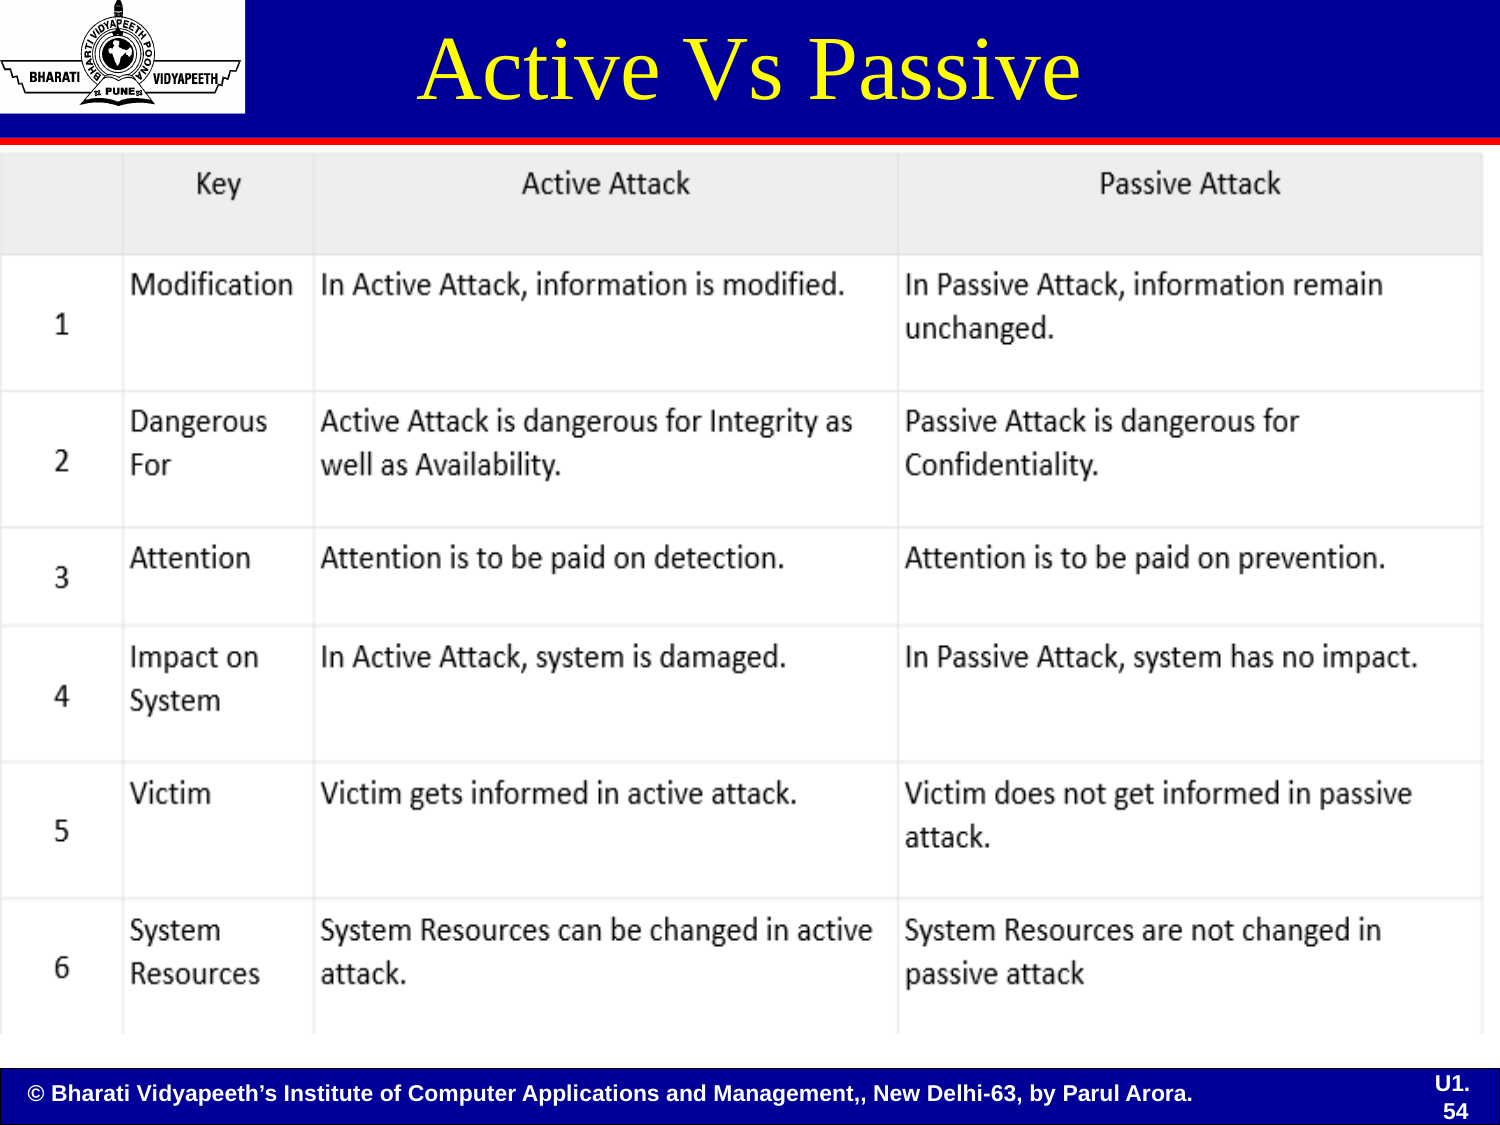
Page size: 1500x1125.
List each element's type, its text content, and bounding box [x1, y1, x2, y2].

title Active Vs Passive [75, 0, 1425, 146]
picture [0, 0, 75, 106]
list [0, 147, 1487, 1035]
